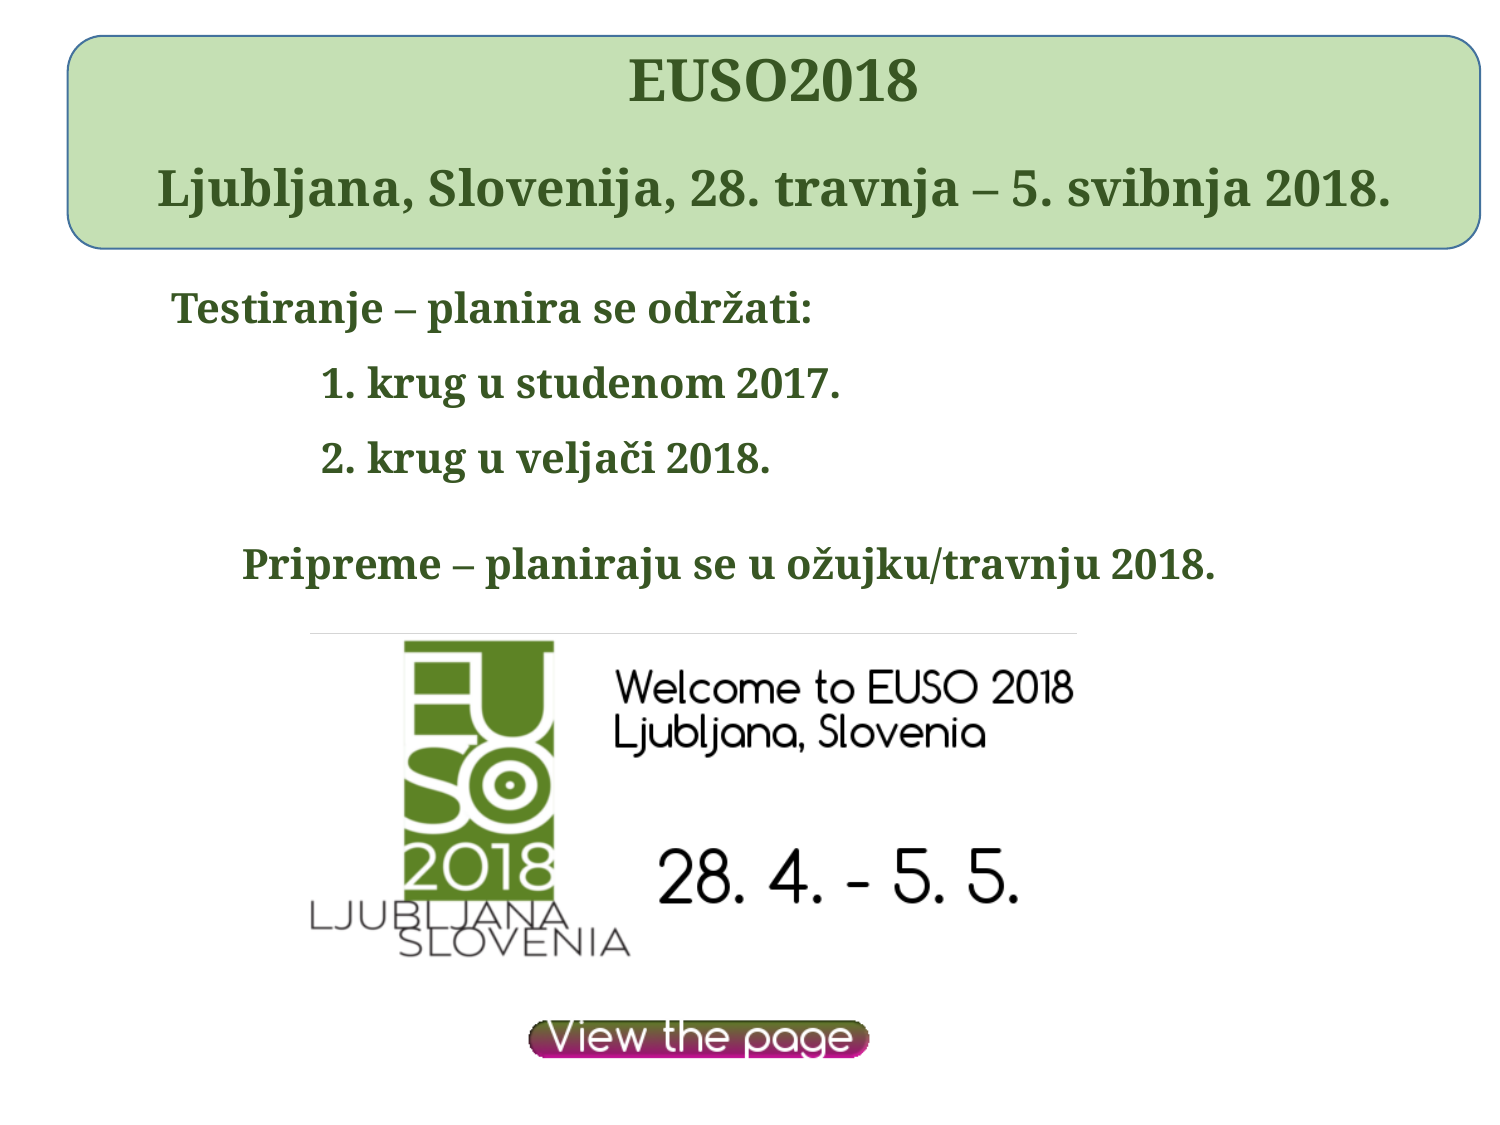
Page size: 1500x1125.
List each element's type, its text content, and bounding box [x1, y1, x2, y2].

text_box [66, 35, 1482, 250]
text_box EUSO2018 Ljubljana, Slovenija, 28. travnja – 5. svibnja 2018. [94, 35, 1454, 226]
text_box Pripreme – planiraju se u ožujku/travnju 2018. [0, 505, 1459, 596]
text_box Testiranje – planira se održati: 1. krug u studenom 2017. 2. krug u veljači 2018. [156, 249, 1500, 490]
picture [310, 632, 1077, 1067]
